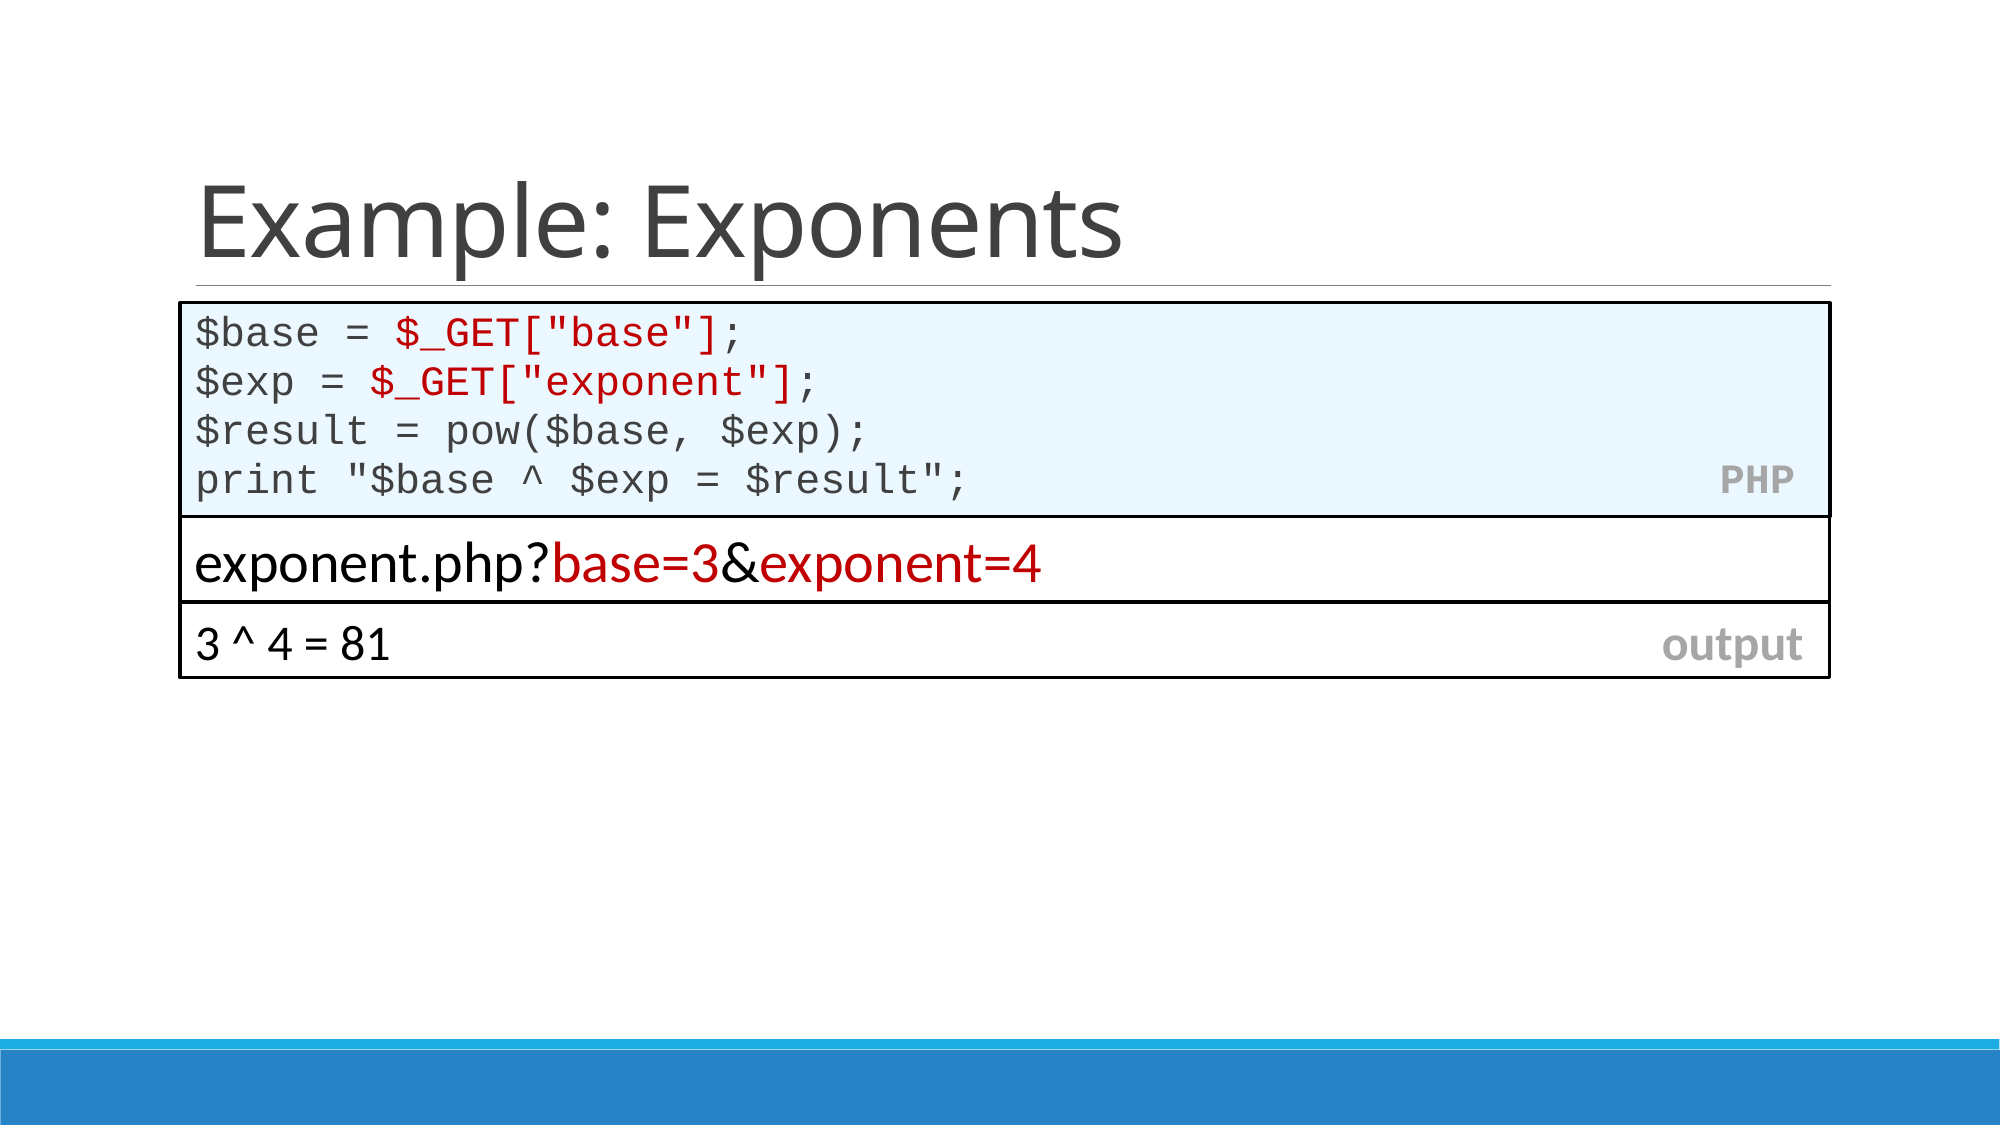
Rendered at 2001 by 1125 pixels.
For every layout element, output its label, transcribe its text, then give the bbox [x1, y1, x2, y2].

text_box 3 ^ 4 = 81 output [179, 602, 1830, 678]
text_box exponent.php?base=3&exponent=4 [179, 516, 1830, 602]
list $base = $_GET["base"]; $exp = $_GET["exponent"]; $result = pow($base, $exp); print "$base ^ $exp = $result"; PHP [180, 302, 1830, 516]
title Example: Exponents [180, 47, 1830, 285]
